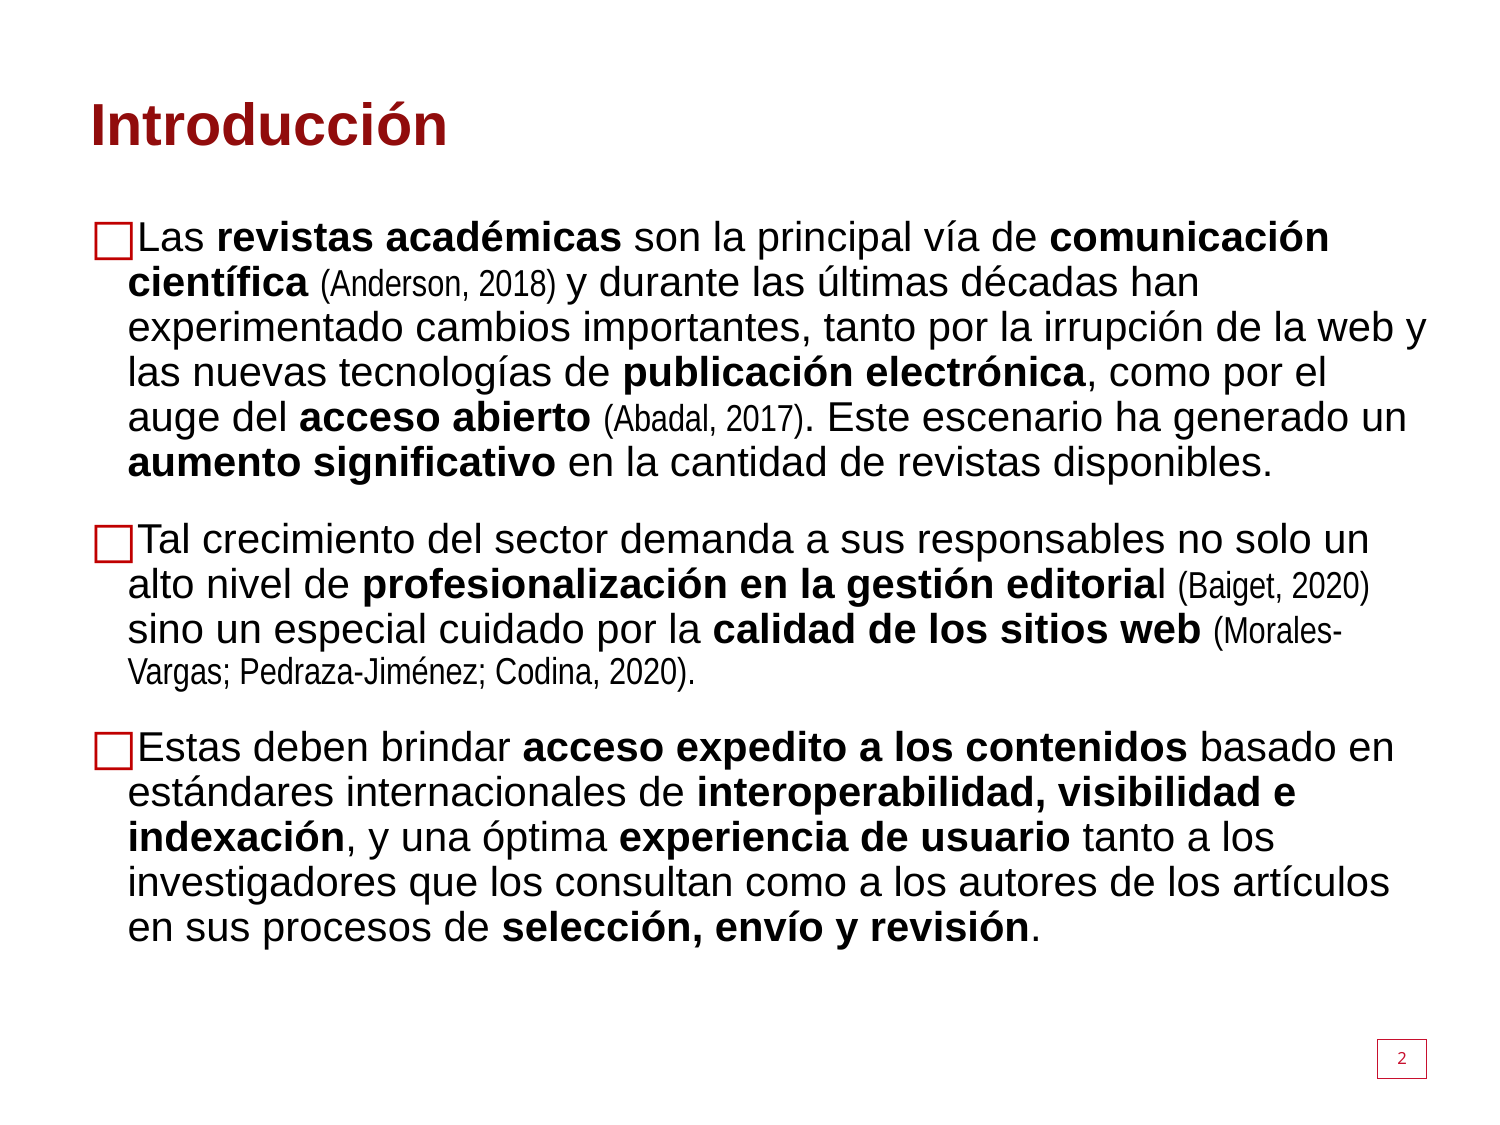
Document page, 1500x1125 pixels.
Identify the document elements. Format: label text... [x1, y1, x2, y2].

slide_number 2 [1377, 1039, 1427, 1079]
title Introducción [75, 42, 1425, 208]
list Las revistas académicas son la principal vía de comunicación científica (Anderson, 2018) y durante las últimas décadas han experimentado cambios importantes, tanto por la irrupción de la web y las nuevas tecnologías de publicación electrónica, como por el auge del acceso abierto (Abadal, 2017). Este escenario ha generado un aumento significativo en la cantidad de revistas disponibles. Tal crecimiento del sector demanda a sus responsables no solo un alto nivel de profesionalización en la gestión editorial (Baiget, 2020) sino un especial cuidado por la calidad de los sitios web (Morales-Vargas; Pedraza-Jiménez; Codina, 2020). Estas deben brindar acceso expedito a los contenidos basado en estándares internacionales de interoperabilidad, visibilidad e indexación, y una óptima experiencia de usuario tanto a los investigadores que los consultan como a los autores de los artículos en sus procesos de selección, envío y revisión. [75, 208, 1445, 870]
